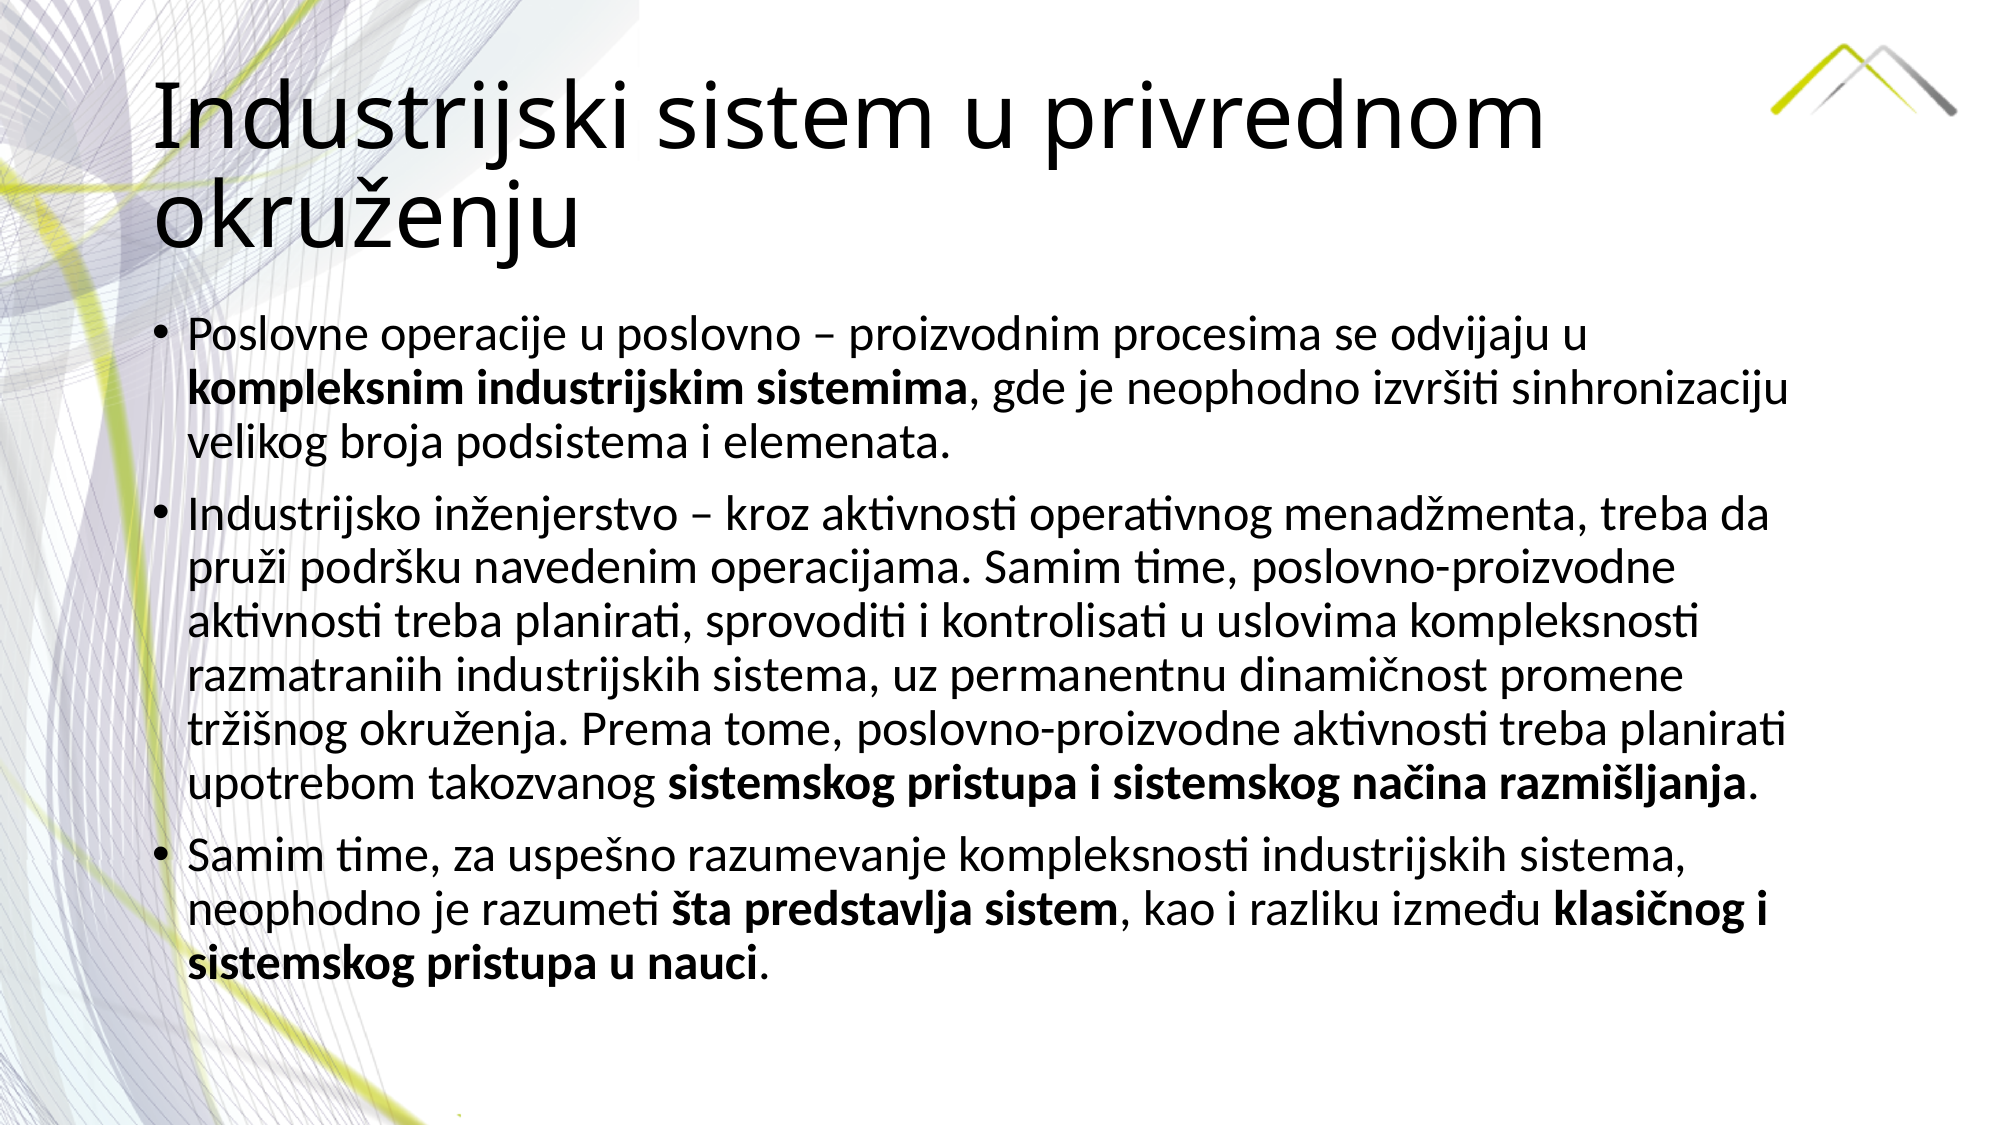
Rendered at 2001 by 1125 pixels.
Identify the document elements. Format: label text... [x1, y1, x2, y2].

title Industrijski sistem u privrednom okruženju [137, 59, 1863, 278]
picture [1718, 0, 2000, 167]
list Poslovne operacije u poslovno – proizvodnim procesima se odvijaju u kompleksnim industrijskim sistemima, gde je neophodno izvršiti sinhronizaciju velikog broja podsistema i elemenata. Industrijsko inženjerstvo – kroz aktivnosti operativnog menadžmenta, treba da pruži podršku navedenim operacijama. Samim time, poslovno-proizvodne aktivnosti treba planirati, sprovoditi i kontrolisati u uslovima kompleksnosti razmatraniih industrijskih sistema, uz permanentnu dinamičnost promene tržišnog okruženja. Prema tome, poslovno-proizvodne aktivnosti treba planirati upotrebom takozvanog sistemskog pristupa i sistemskog načina razmišljanja. Samim time, za uspešno razumevanje kompleksnosti industrijskih sistema, neophodno je razumeti šta predstavlja sistem, kao i razliku između klasičnog i sistemskog pristupa u nauci. [137, 299, 1863, 1014]
picture [0, 0, 661, 1125]
